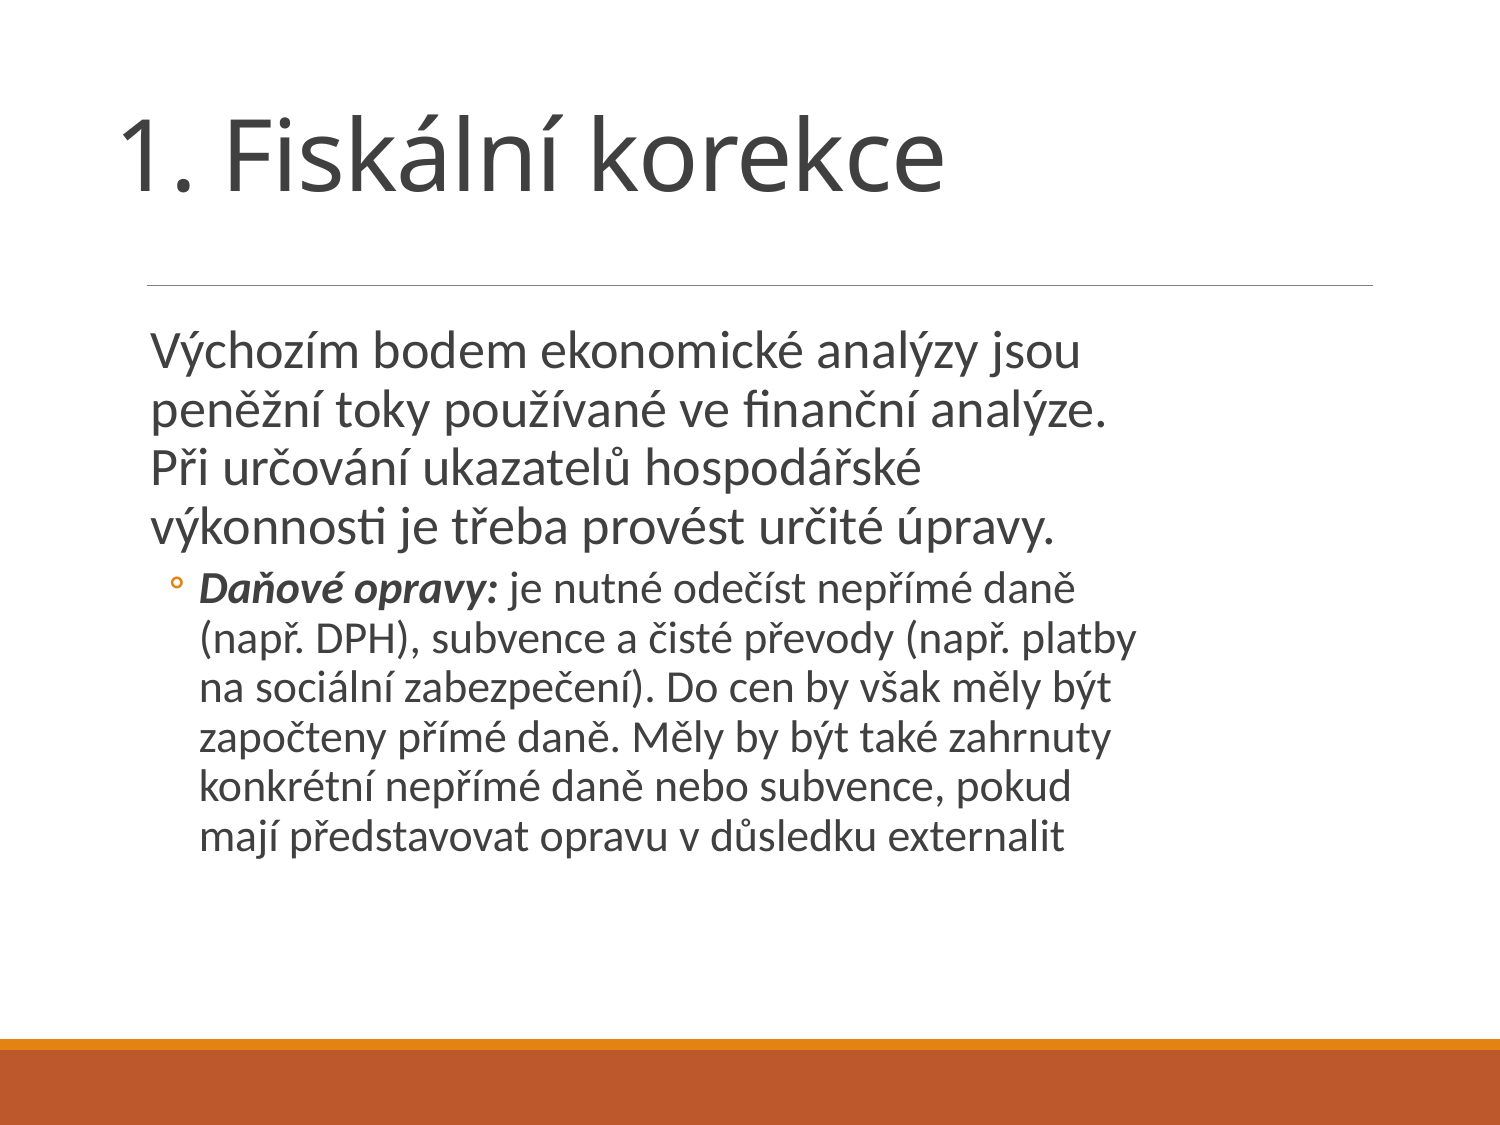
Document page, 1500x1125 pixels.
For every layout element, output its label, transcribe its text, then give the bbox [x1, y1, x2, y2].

list Výchozím bodem ekonomické analýzy jsou peněžní toky používané ve finanční analýze. Při určování ukazatelů hospodářské výkonnosti je třeba provést určité úpravy. Daňové opravy: je nutné odečíst nepřímé daně (např. DPH), subvence a čisté převody (např. platby na sociální zabezpečení). Do cen by však měly být započteny přímé daně. Měly by být také zahrnuty konkrétní nepřímé daně nebo subvence, pokud mají představovat opravu v důsledku externalit [135, 314, 1142, 892]
title 1. Fiskální korekce [99, 99, 1142, 220]
